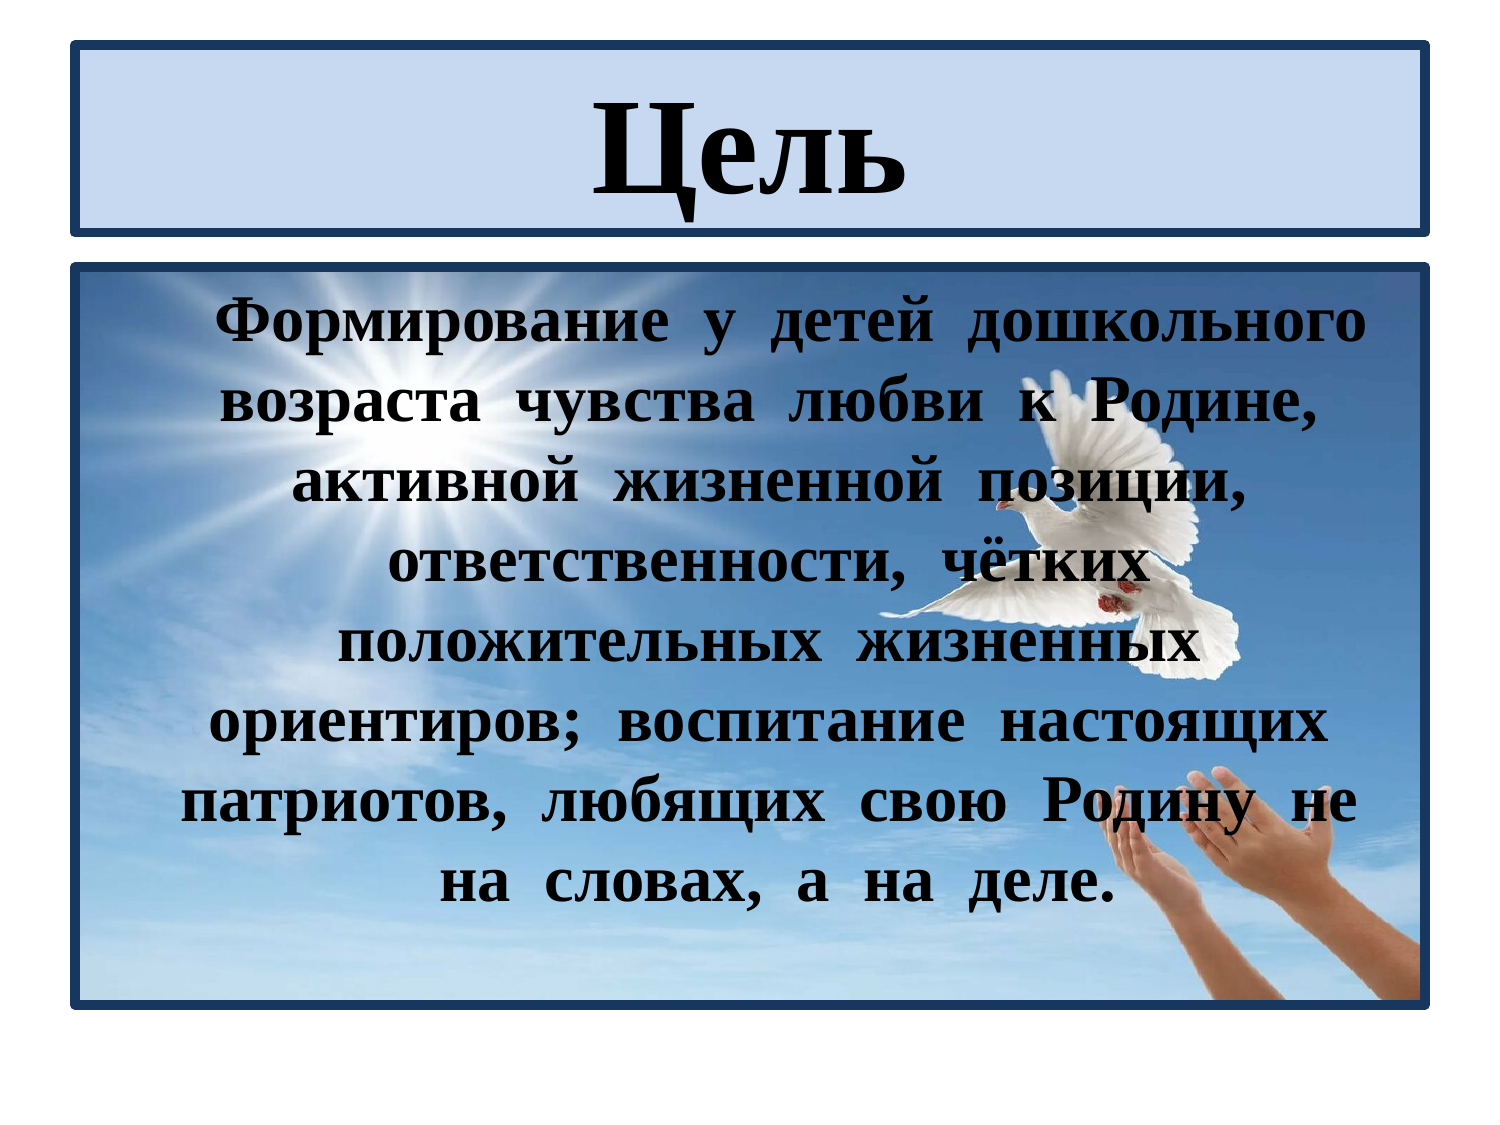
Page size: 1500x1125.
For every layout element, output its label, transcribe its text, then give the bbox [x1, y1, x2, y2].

title Цель [75, 45, 1425, 233]
picture [73, 266, 1425, 1000]
